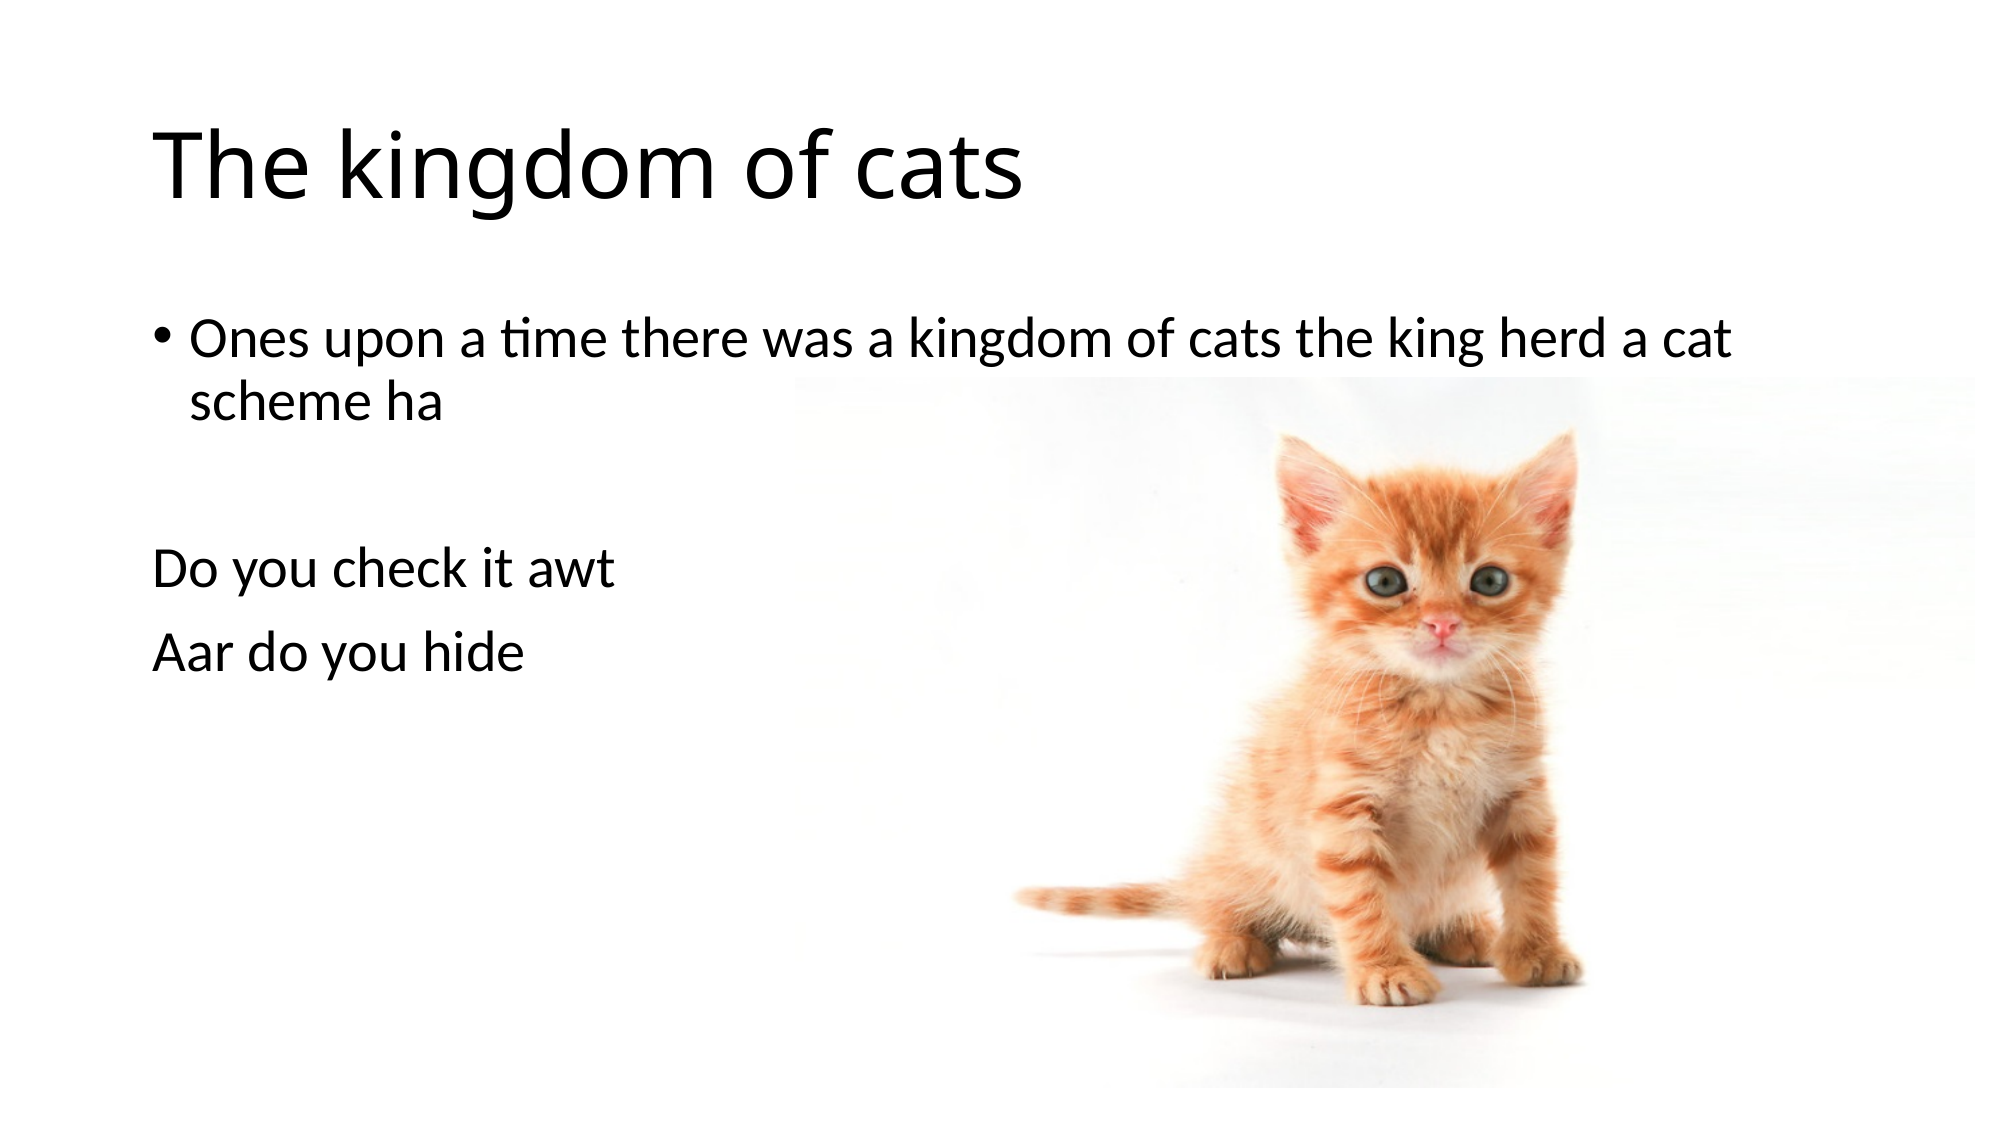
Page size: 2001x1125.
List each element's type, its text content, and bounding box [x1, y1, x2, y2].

picture [795, 376, 1975, 1088]
list Ones upon a time there was a kingdom of cats the king herd a cat scheme ha Do you check it awt Aar do you hide [137, 299, 1863, 1014]
title The kingdom of cats [137, 59, 1863, 278]
